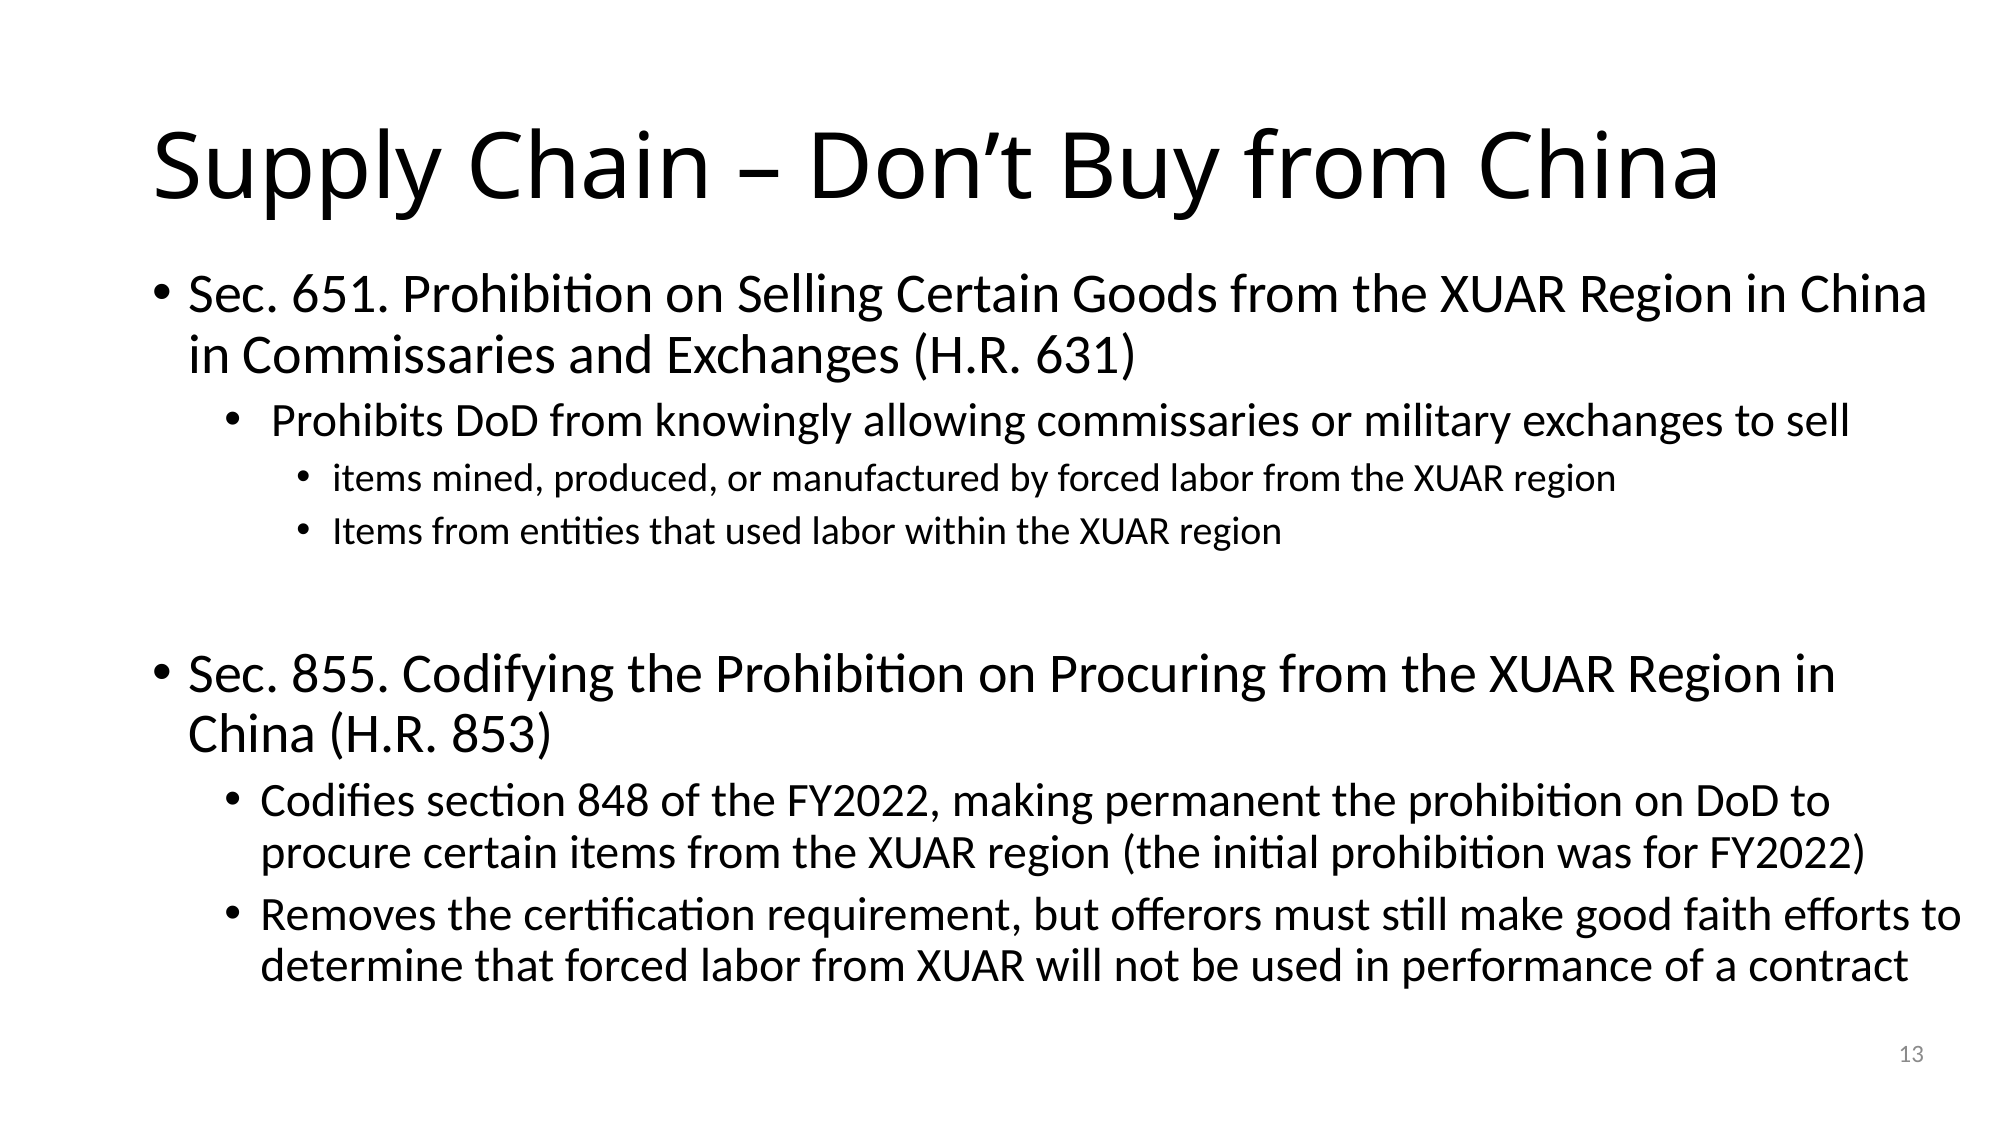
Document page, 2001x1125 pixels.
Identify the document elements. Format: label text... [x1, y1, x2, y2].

title Supply Chain – Don’t Buy from China [137, 59, 1910, 257]
slide_number 13 [1827, 1032, 1940, 1073]
list Sec. 651. Prohibition on Selling Certain Goods from the XUAR Region in China in Commissaries and Exchanges (H.R. 631) Prohibits DoD from knowingly allowing commissaries or military exchanges to sell items mined, produced, or manufactured by forced labor from the XUAR region Items from entities that used labor within the XUAR region Sec. 855. Codifying the Prohibition on Procuring from the XUAR Region in China (H.R. 853) Codifies section 848 of the FY2022, making permanent the prohibition on DoD to procure certain items from the XUAR region (the initial prohibition was for FY2022) Removes the certification requirement, but offerors must still make good faith efforts to determine that forced labor from XUAR will not be used in performance of a contract [137, 257, 1980, 1060]
